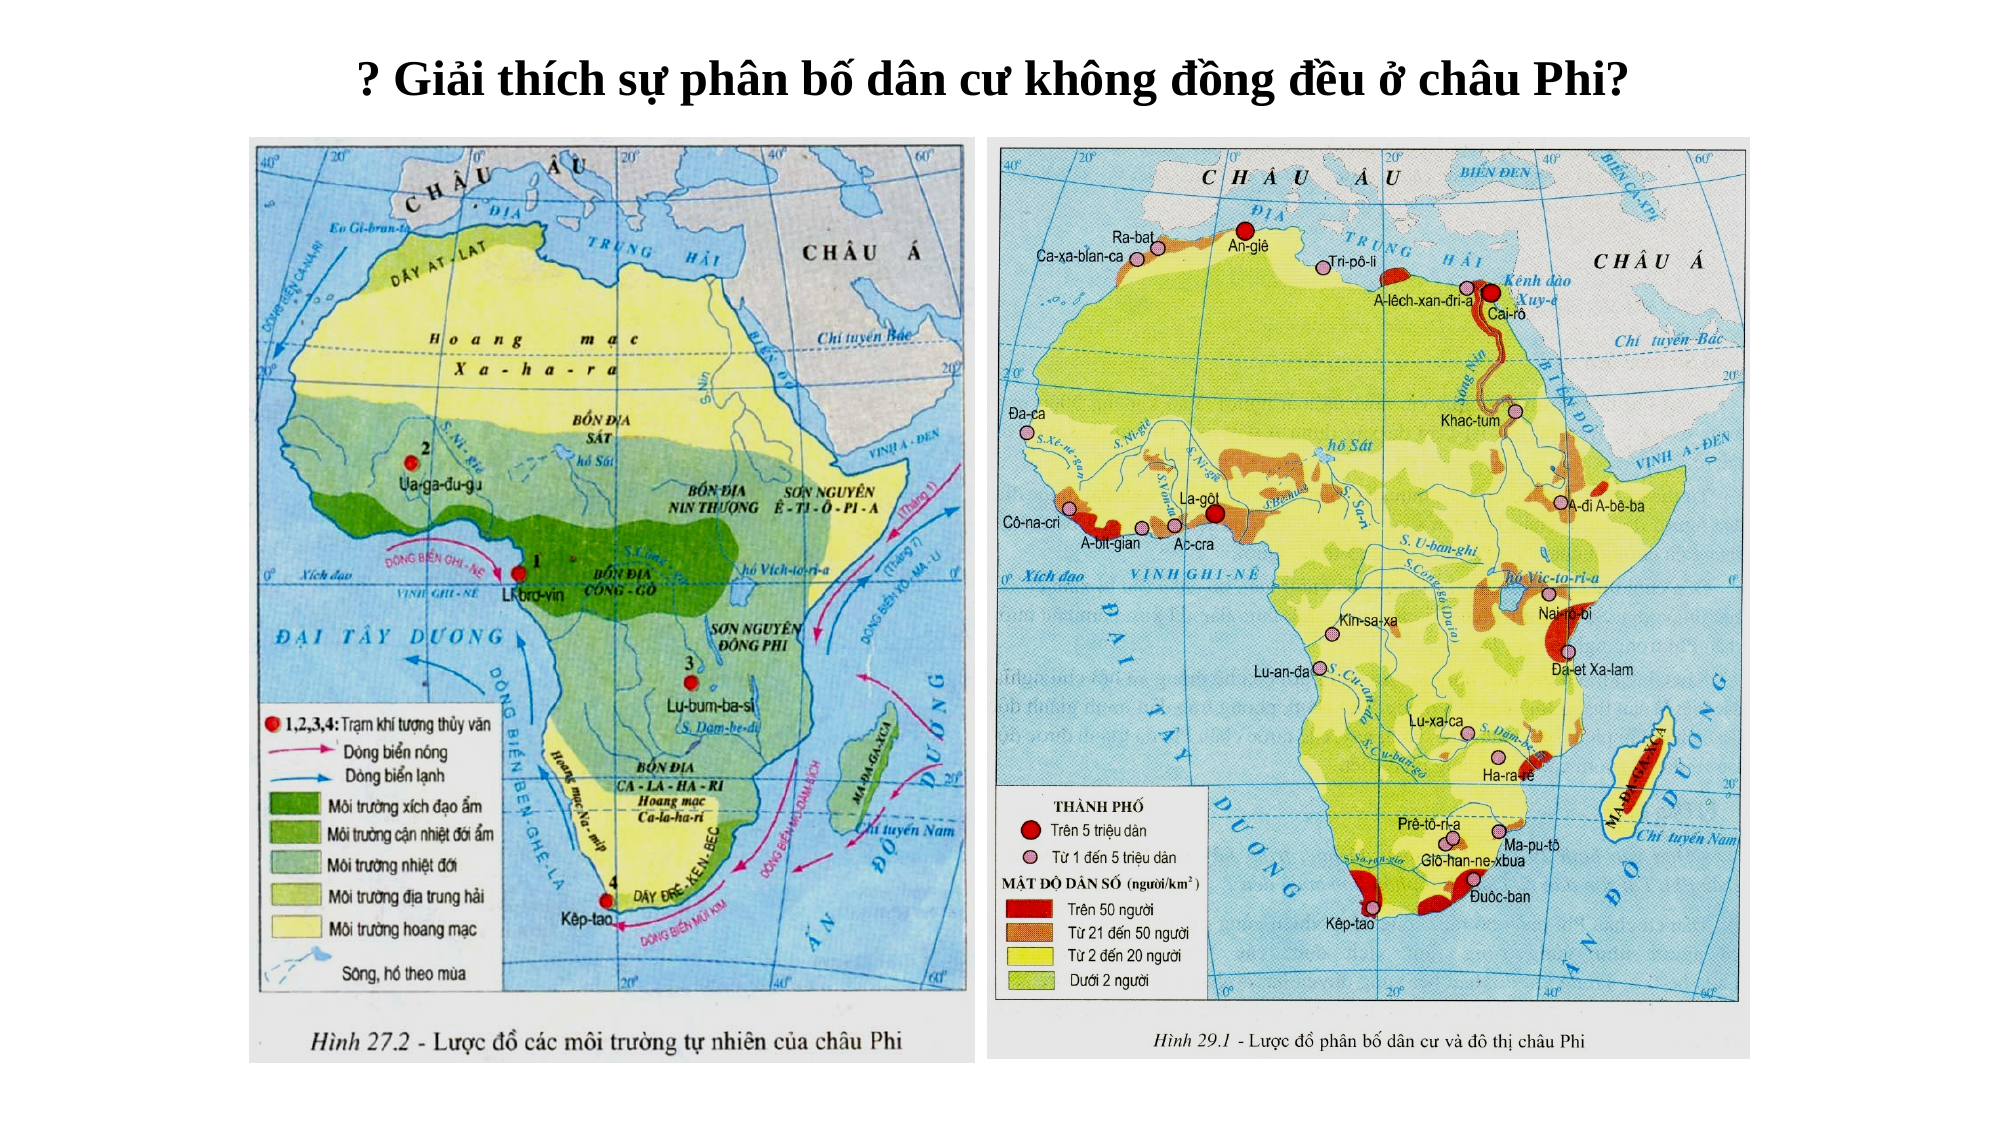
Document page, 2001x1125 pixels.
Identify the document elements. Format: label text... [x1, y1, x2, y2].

picture [987, 137, 1751, 1060]
picture [249, 137, 976, 1063]
text_box ? Giải thích sự phân bố dân cư không đồng đều ở châu Phi? [262, 37, 1725, 113]
